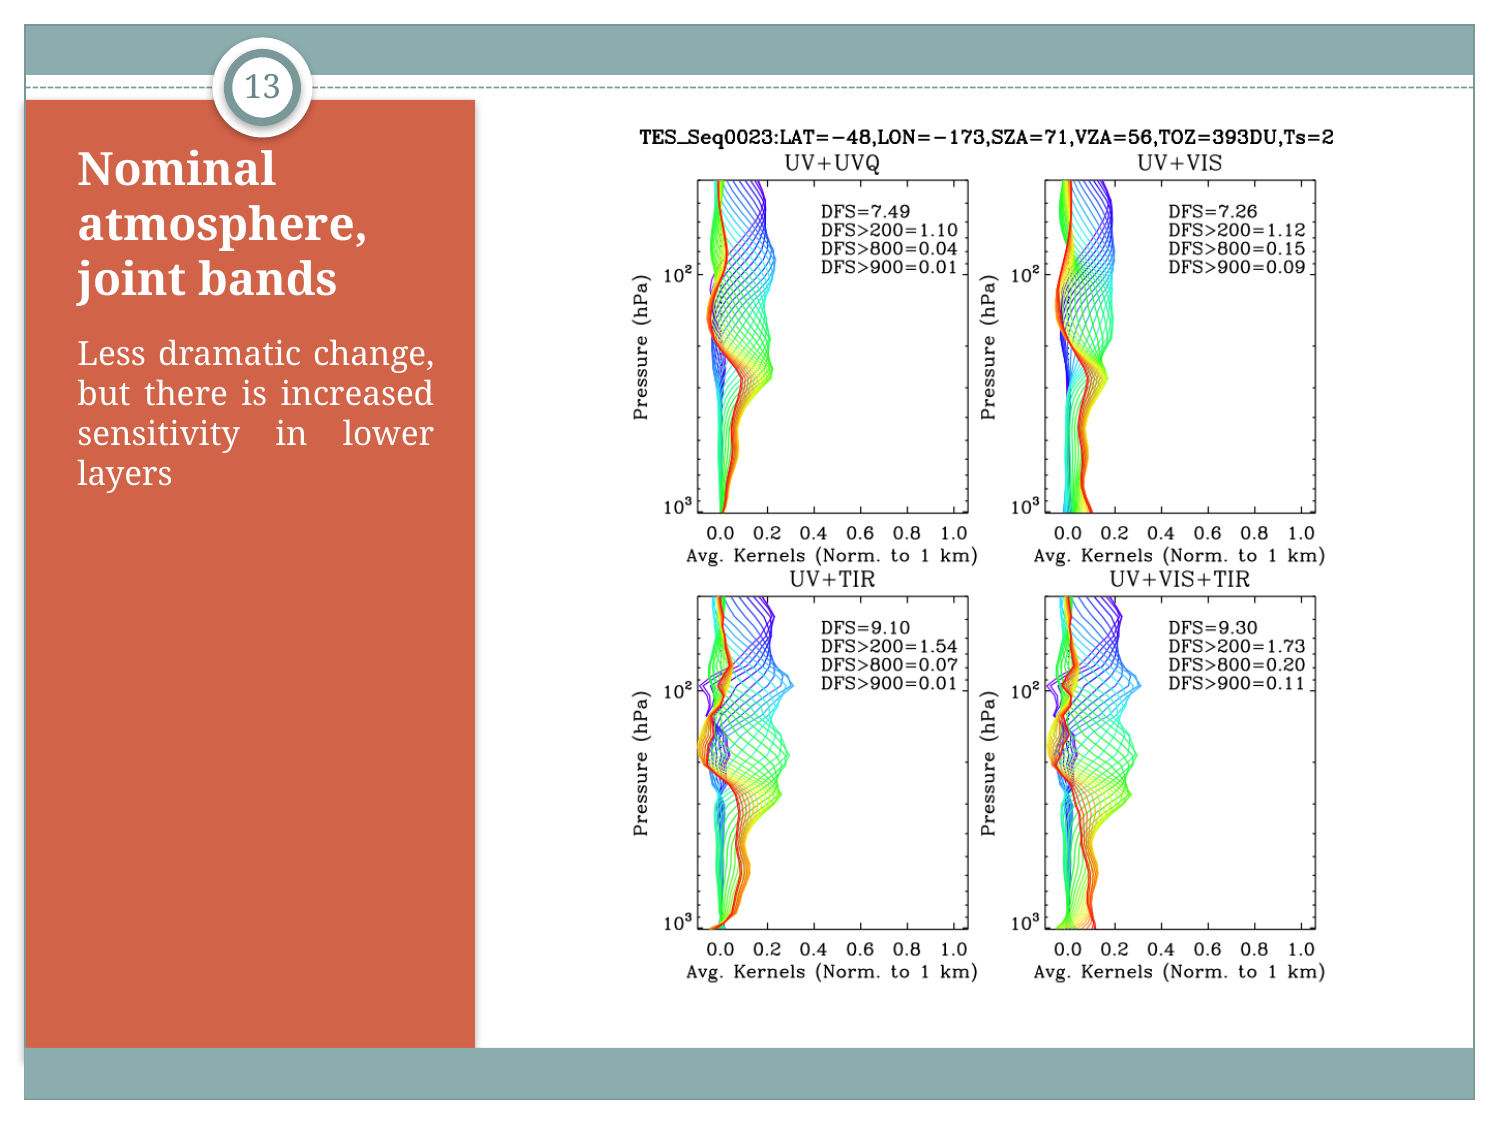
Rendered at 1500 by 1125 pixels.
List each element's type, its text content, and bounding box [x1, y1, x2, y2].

slide_number 13 [225, 51, 300, 124]
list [512, 112, 1438, 1001]
title Nominal atmosphere, joint bands [62, 149, 451, 313]
list Less dramatic change, but there is increased sensitivity in lower layers [62, 324, 451, 1006]
